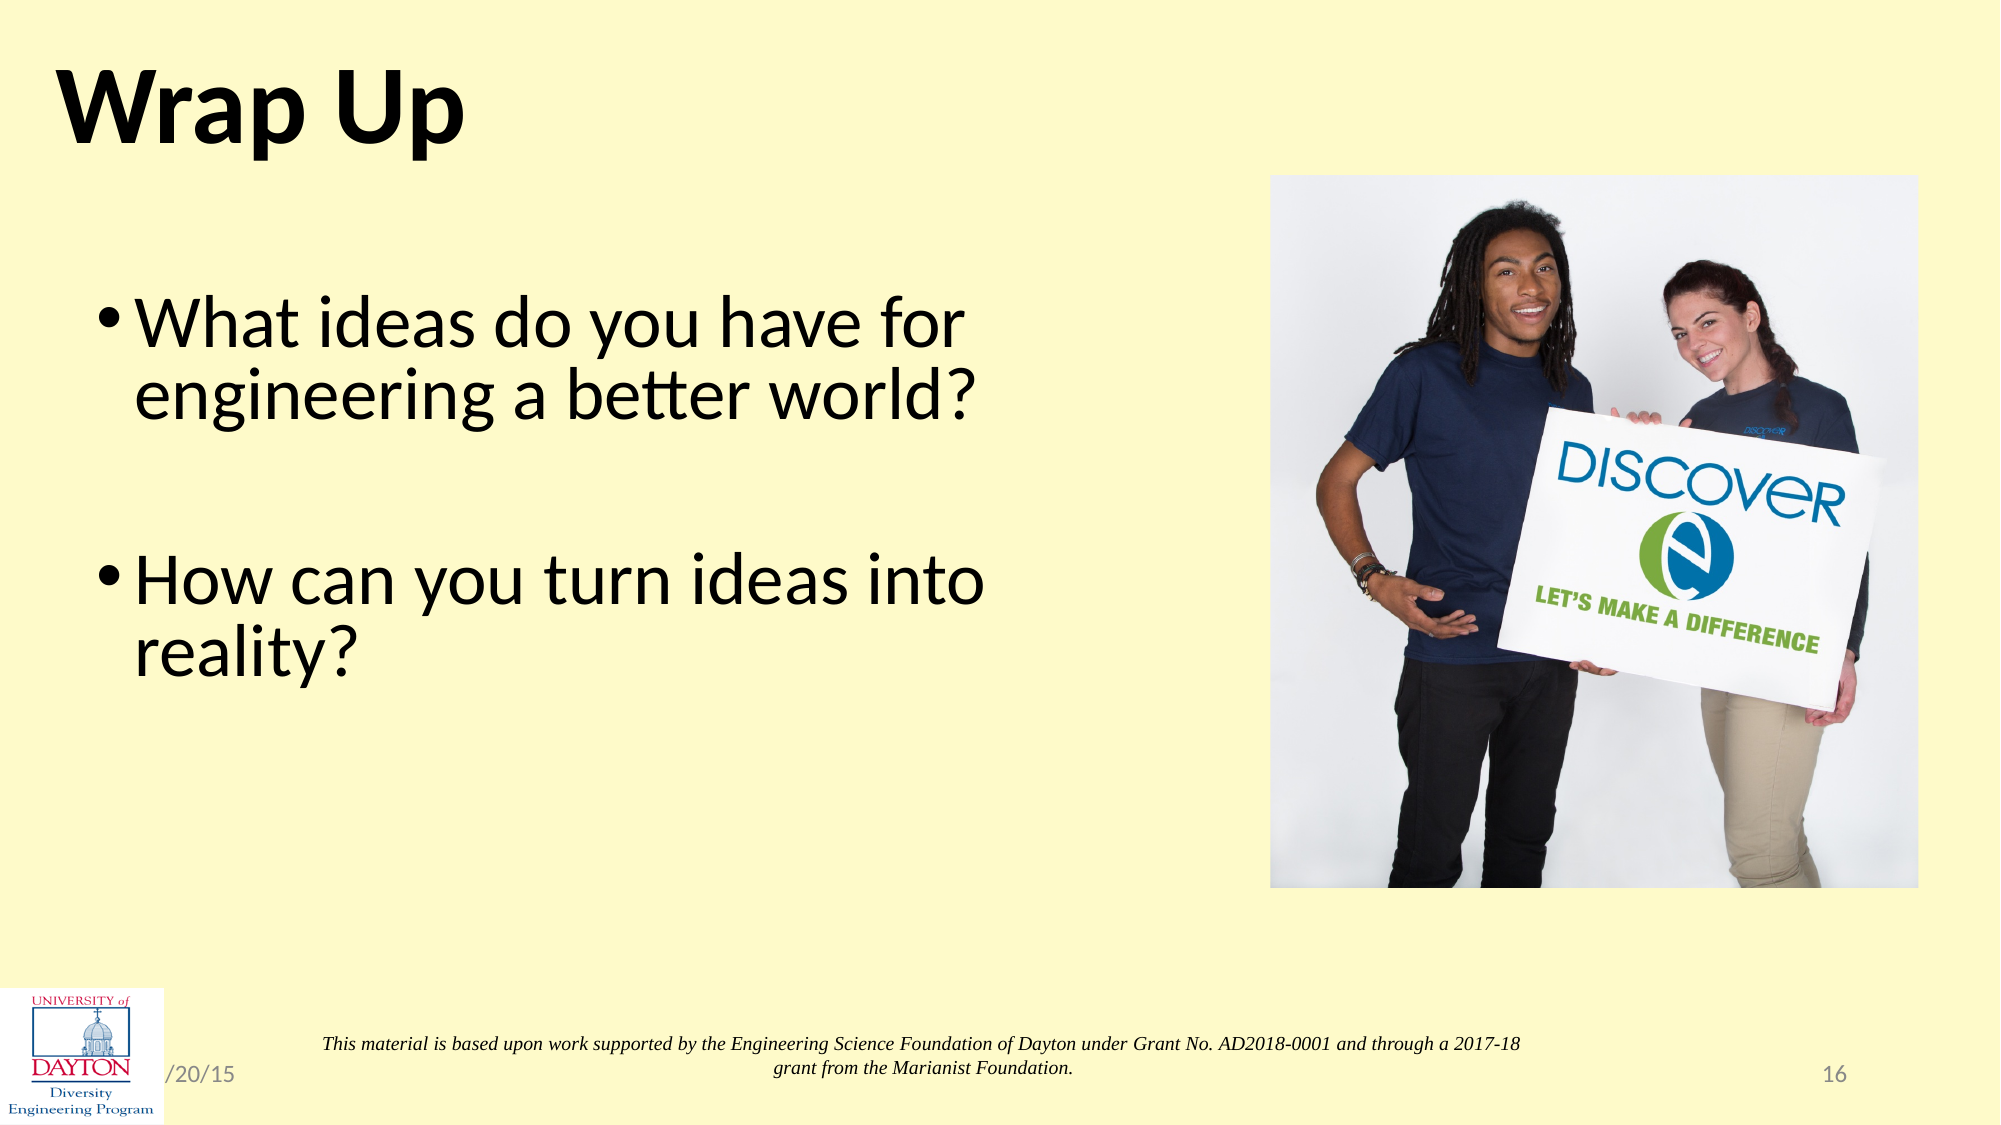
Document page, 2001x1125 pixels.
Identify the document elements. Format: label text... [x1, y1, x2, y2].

picture [0, 988, 165, 1125]
list What ideas do you have for engineering a better world? How can you turn ideas into reality? [81, 191, 1136, 550]
title Wrap Up [40, 21, 1766, 194]
picture [1270, 175, 1919, 889]
